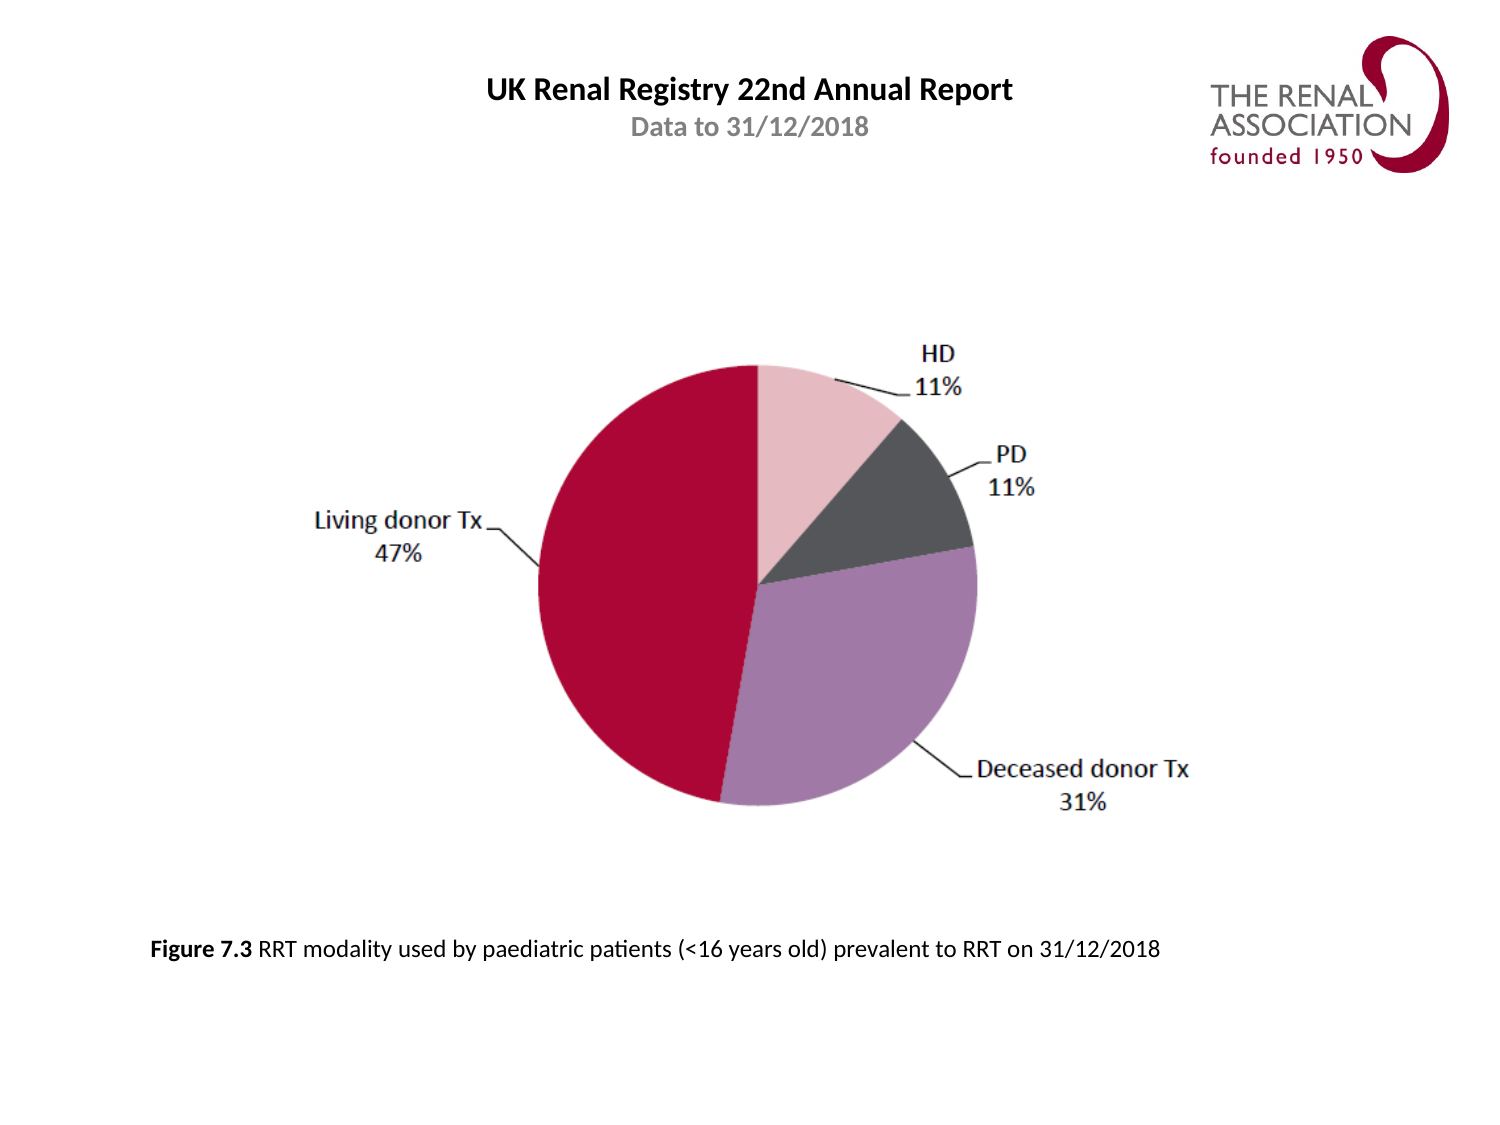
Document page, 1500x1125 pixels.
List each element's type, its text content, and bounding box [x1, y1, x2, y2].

picture [1210, 36, 1449, 173]
text_box UK Renal Registry 22nd Annual Report Data to 31/12/2018 [466, 63, 1034, 147]
picture [300, 300, 1200, 825]
text_box Figure 7.3 RRT modality used by paediatric patients (<16 years old) prevalent to RRT on 31/12/2018 [135, 881, 1471, 1014]
